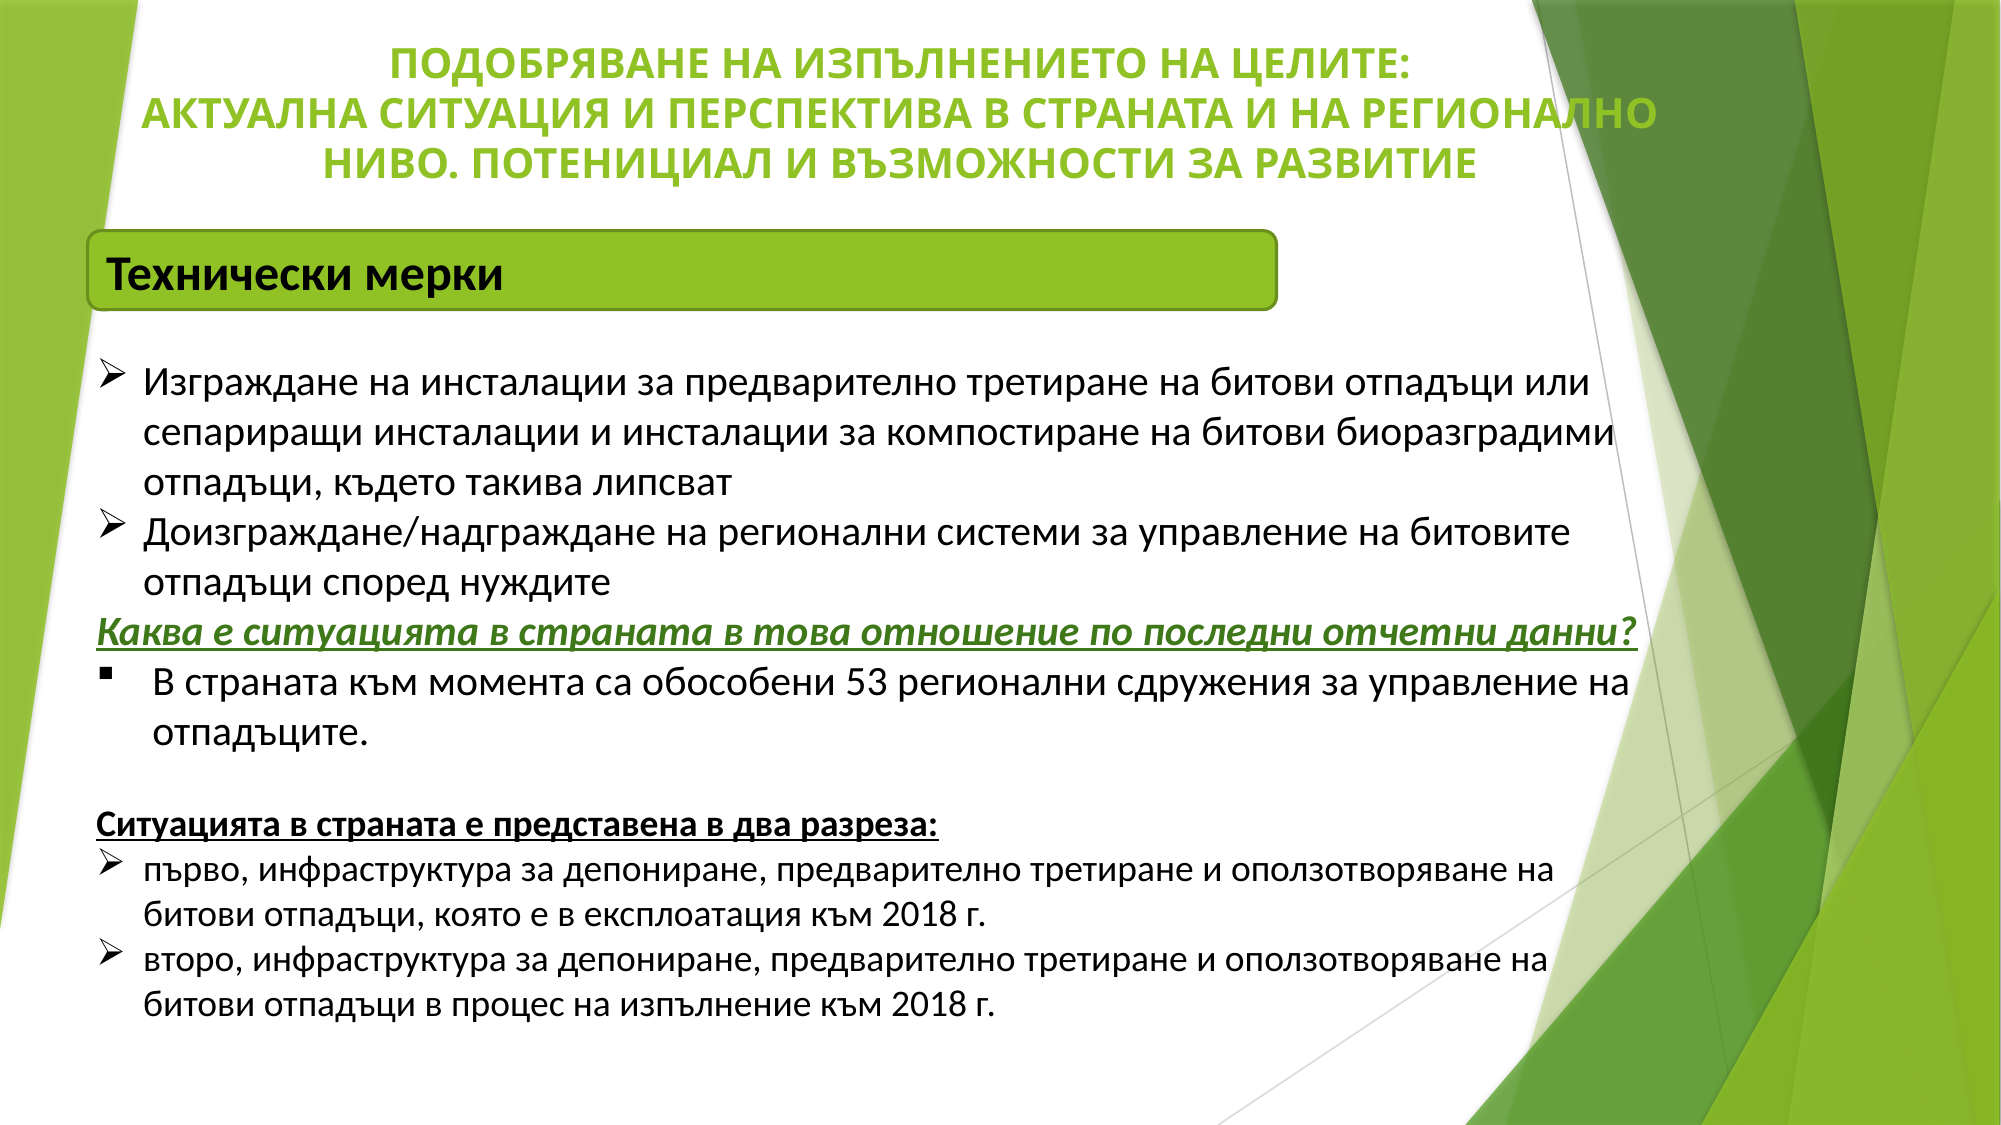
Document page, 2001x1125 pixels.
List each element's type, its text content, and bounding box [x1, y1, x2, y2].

text_box ПОДОБРЯВАНЕ НА ИЗПЪЛНЕНИЕТО НА ЦЕЛИТЕ: АКТУАЛНА СИТУАЦИЯ И ПЕРСПЕКТИВА В СТРАНАТА И НА РЕГИОНАЛНО НИВО. ПОТЕНИЦИАЛ И ВЪЗМОЖНОСТИ ЗА РАЗВИТИЕ [122, 24, 1677, 195]
text_box Технически мерки [86, 229, 1279, 312]
text_box Изграждане на инсталации за предварително третиране на битови отпадъци или сепариращи инсталации и инсталации за компостиране на битови биоразградими отпадъци, където такива липсват Доизграждане/надграждане на регионални системи за управление на битовите отпадъци според нуждите Каква е ситуацията в страната в това отношение по последни отчетни данни? В страната към момента са обособени 53 регионални сдружения за управление на отпадъците. Ситуацията в страната е представена в два разреза: първо, инфраструктура за депониране, предварително третиране и оползотворяване на битови отпадъци, която е в експлоатация към 2018 г. второ, инфраструктура за депониране, предварително третиране и оползотворяване на битови отпадъци в процес на изпълнение към 2018 г. [81, 346, 1674, 1077]
